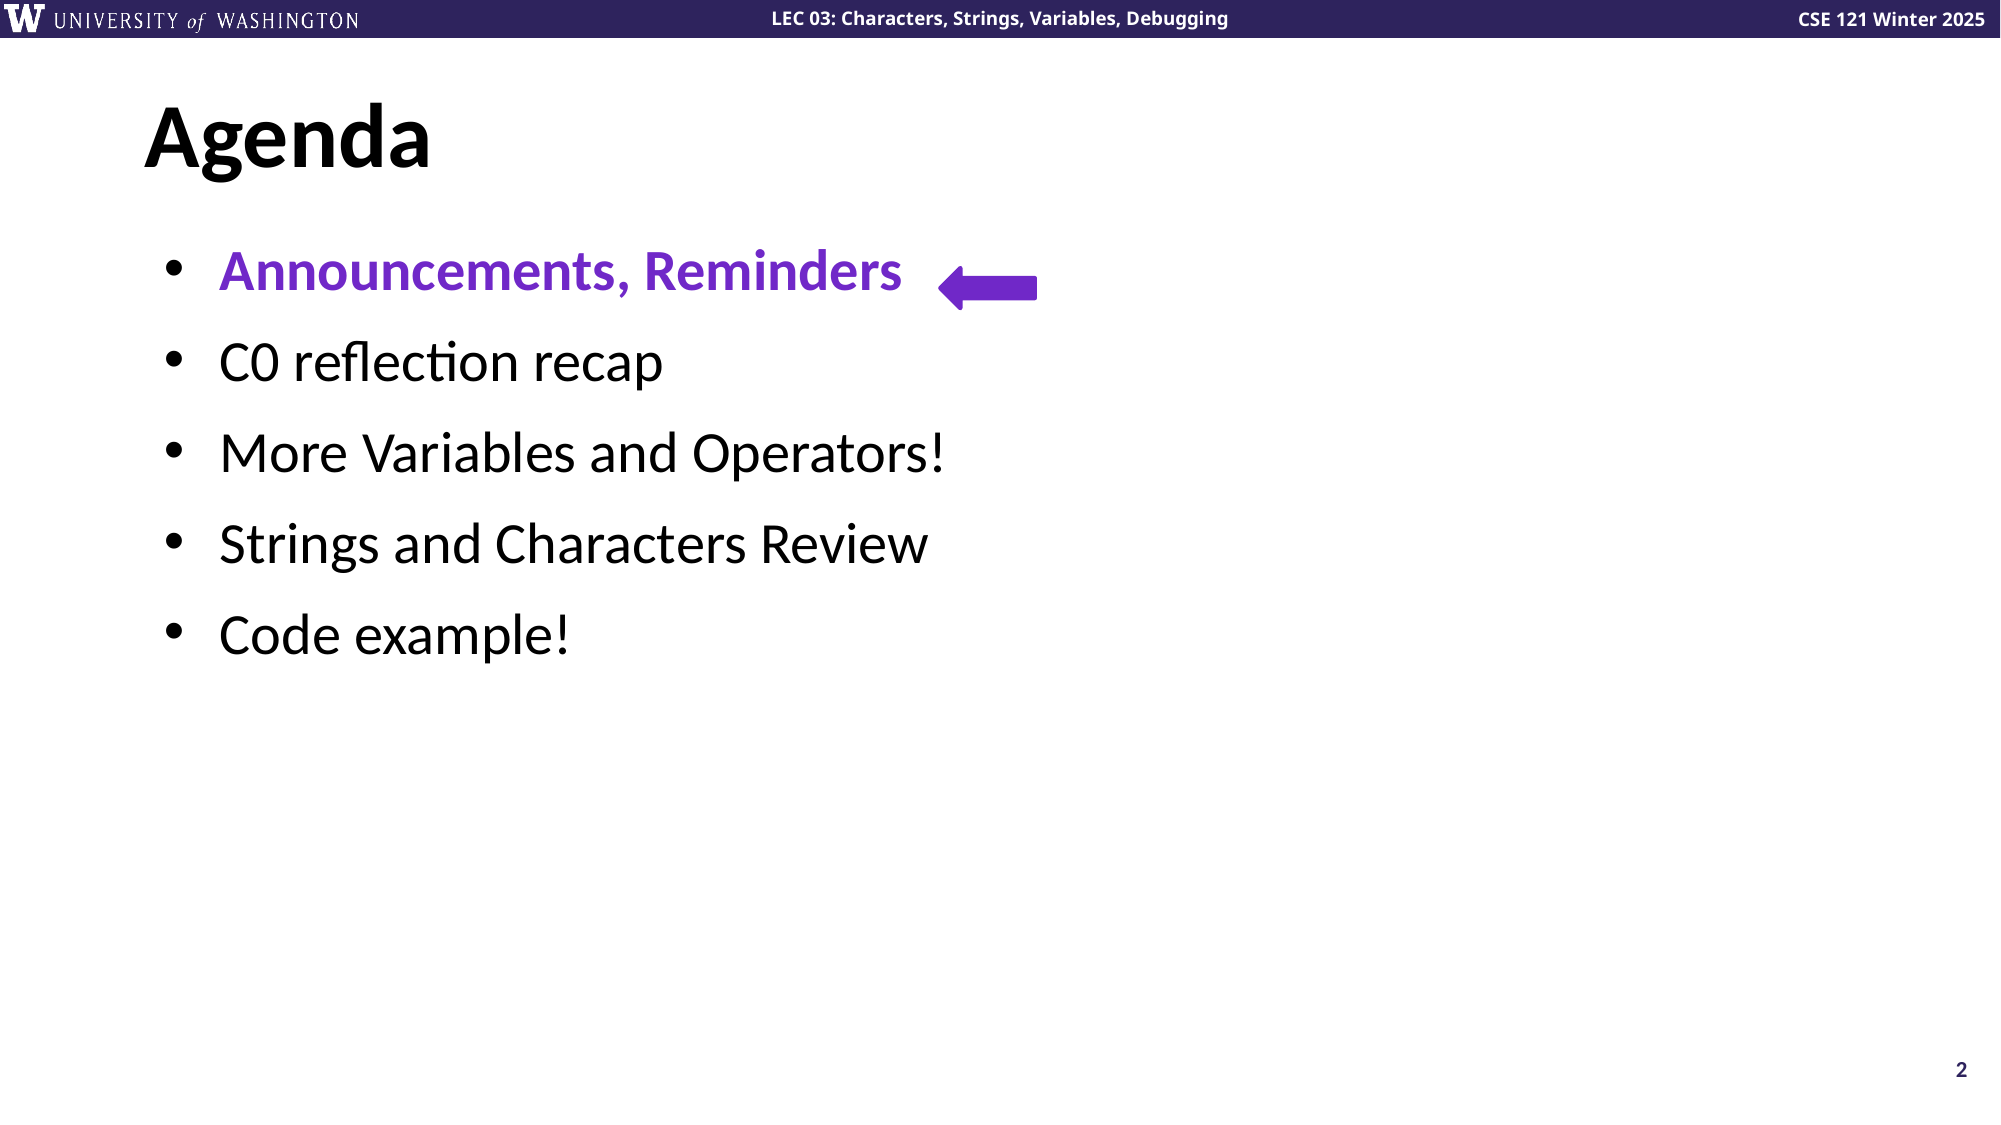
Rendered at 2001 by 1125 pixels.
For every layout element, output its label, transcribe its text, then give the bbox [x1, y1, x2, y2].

slide_number 2 [1934, 1047, 1975, 1090]
list Announcements, Reminders C0 reflection recap More Variables and Operators! Strings and Characters Review Code example! [137, 224, 1863, 1014]
picture [4, 4, 358, 33]
text_box [938, 265, 1037, 311]
title Agenda [137, 74, 1863, 200]
